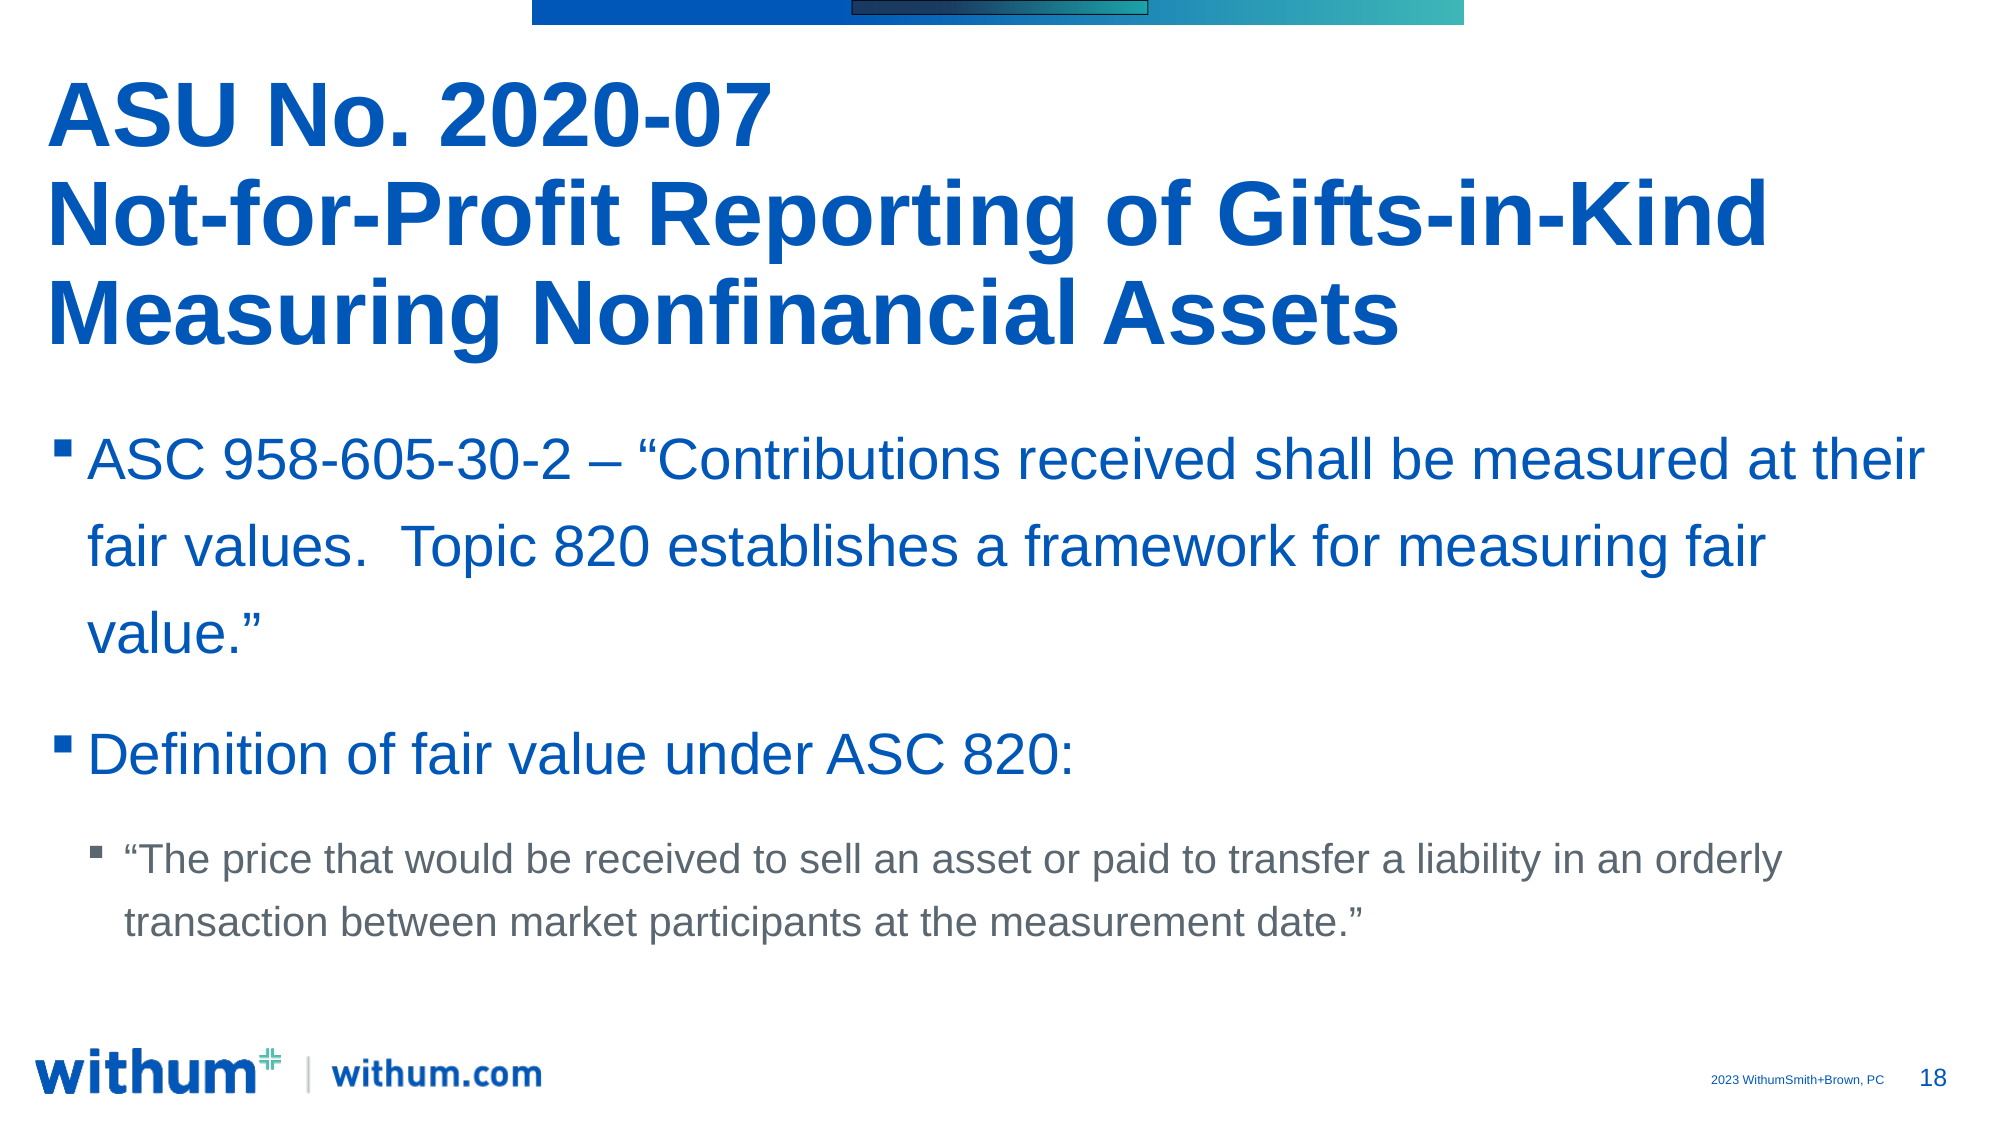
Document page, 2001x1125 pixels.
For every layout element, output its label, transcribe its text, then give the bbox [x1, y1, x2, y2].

picture [35, 1043, 567, 1118]
list ASC 958-605-30-2 – “Contributions received shall be measured at their fair values. Topic 820 establishes a framework for measuring fair value.” Definition of fair value under ASC 820: “The price that would be received to sell an asset or paid to transfer a liability in an orderly transaction between market participants at the measurement date.” [34, 395, 1972, 1043]
title ASU No. 2020-07 Not-for-Profit Reporting of Gifts-in-Kind Measuring Nonfinancial Assets [31, 59, 1972, 263]
